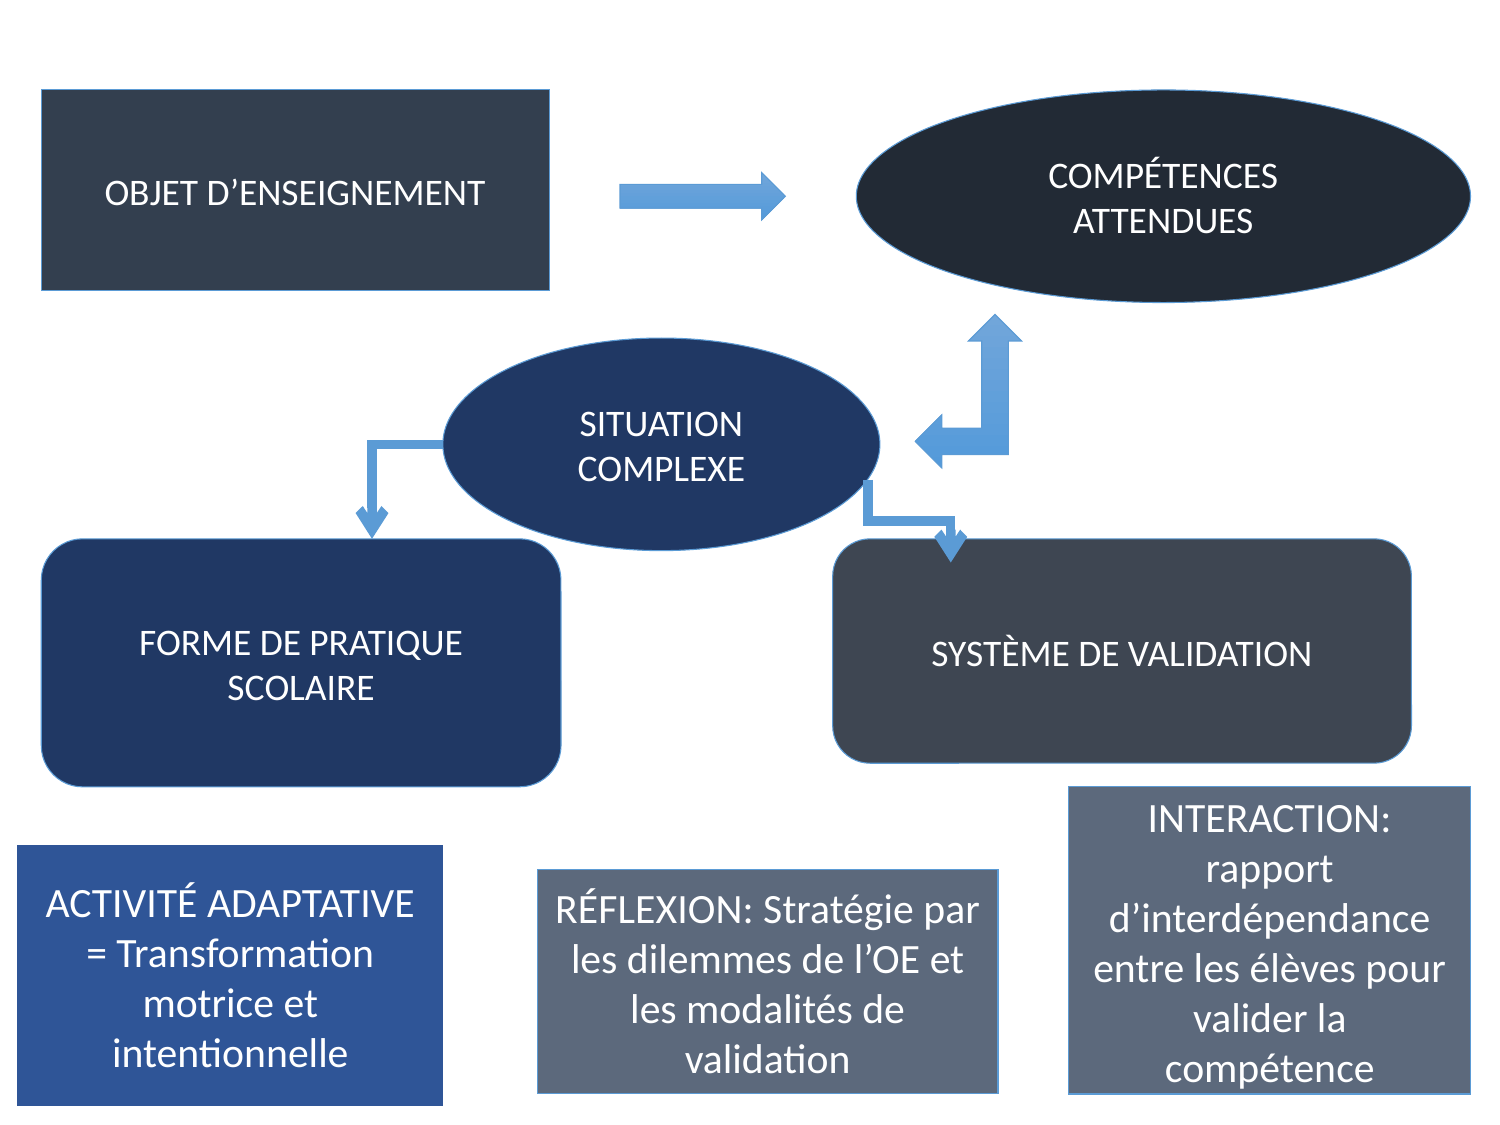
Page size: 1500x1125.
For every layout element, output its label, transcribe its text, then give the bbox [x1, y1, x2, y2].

text_box OBJET D’ENSEIGNEMENT [41, 89, 550, 291]
slide_number 17 [1059, 1042, 1397, 1103]
text_box FORME DE PRATIQUE SCOLAIRE [40, 538, 562, 788]
text_box [619, 171, 787, 222]
footer Pierre LORCA L3 EM MDE 2017-2018 [496, 1042, 1004, 1103]
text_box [868, 479, 951, 563]
text_box INTERACTION: rapport d’interdépendance entre les élèves pour valider la compétence [1068, 786, 1471, 1095]
text_box COMPÉTENCES ATTENDUES [855, 89, 1472, 304]
text_box [914, 313, 1023, 470]
text_box RÉFLEXION: Stratégie par les dilemmes de l’OE et les modalités de validation [537, 869, 999, 1094]
text_box SYSTÈME DE VALIDATION [832, 538, 1413, 764]
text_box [371, 444, 443, 539]
text_box ACTIVITÉ ADAPTATIVE = Transformation motrice et intentionnelle [17, 845, 443, 1106]
text_box SITUATION COMPLEXE [442, 337, 881, 552]
